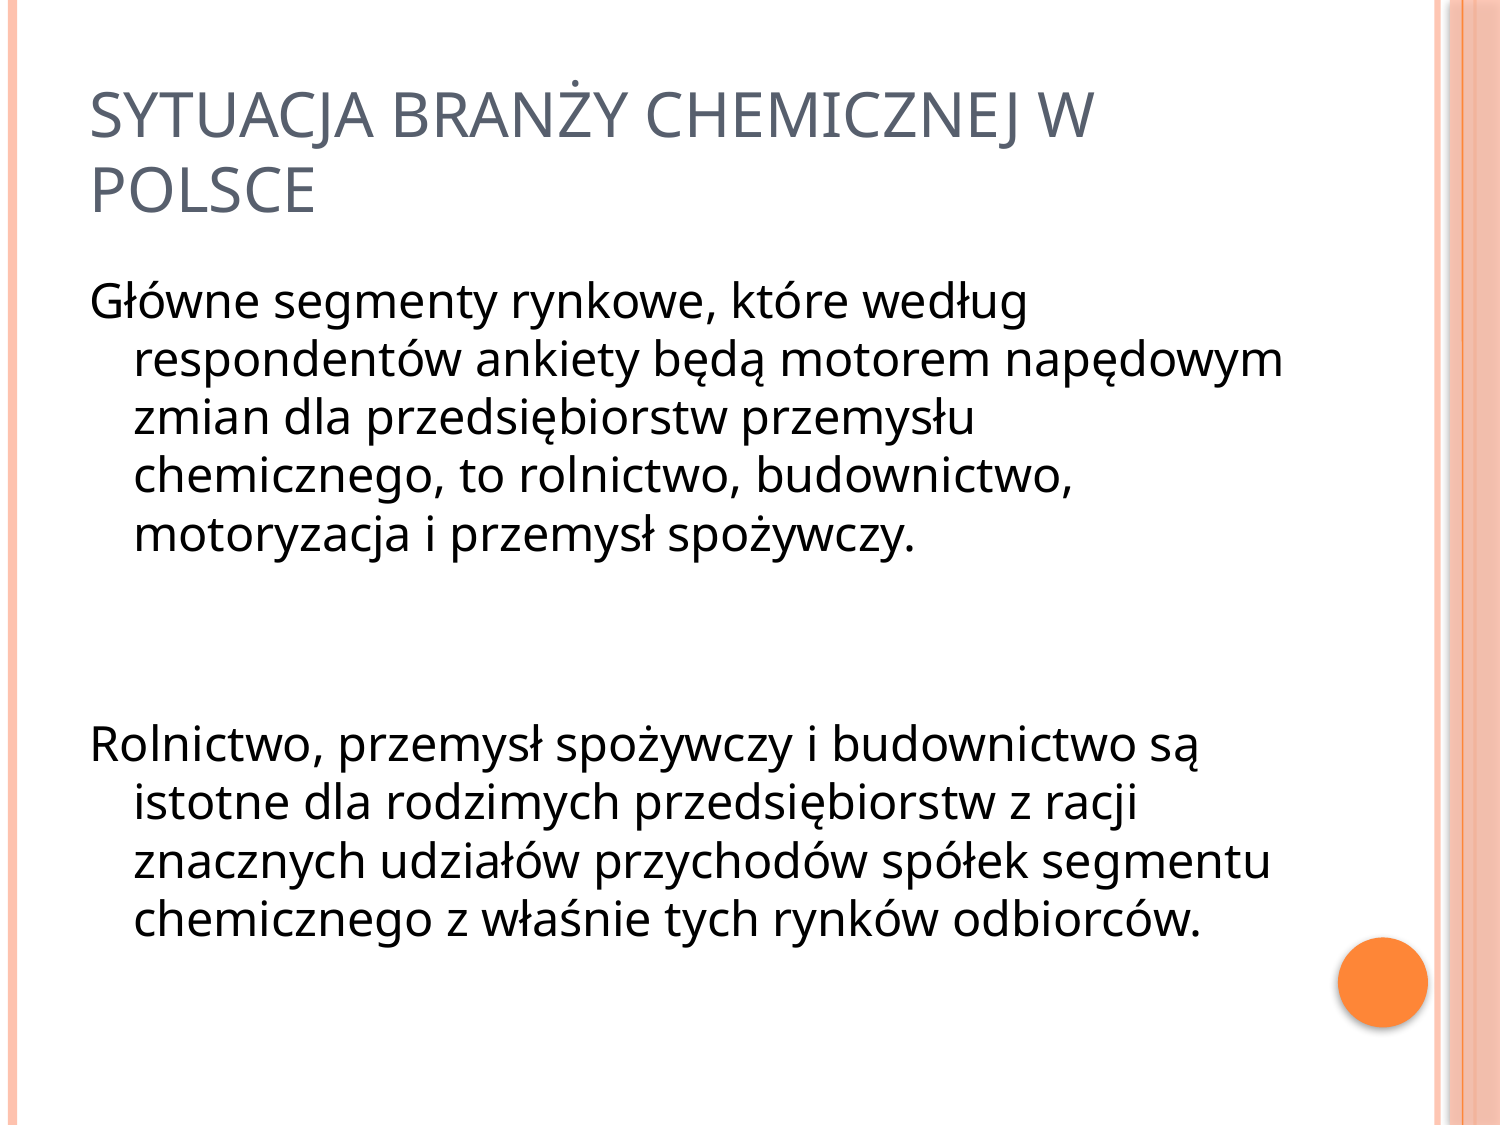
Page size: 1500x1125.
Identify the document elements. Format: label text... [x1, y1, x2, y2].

title Sytuacja Branży chemicznej w Polsce [75, 45, 1300, 233]
list Główne segmenty rynkowe, które według respondentów ankiety będą motorem napędowym zmian dla przedsiębiorstw przemysłu chemicznego, to rolnictwo, budownictwo, motoryzacja i przemysł spożywczy. Rolnictwo, przemysł spożywczy i budownictwo są istotne dla rodzimych przedsiębiorstw z racji znacznych udziałów przychodów spółek segmentu chemicznego z właśnie tych rynków odbiorców. [75, 262, 1300, 1062]
